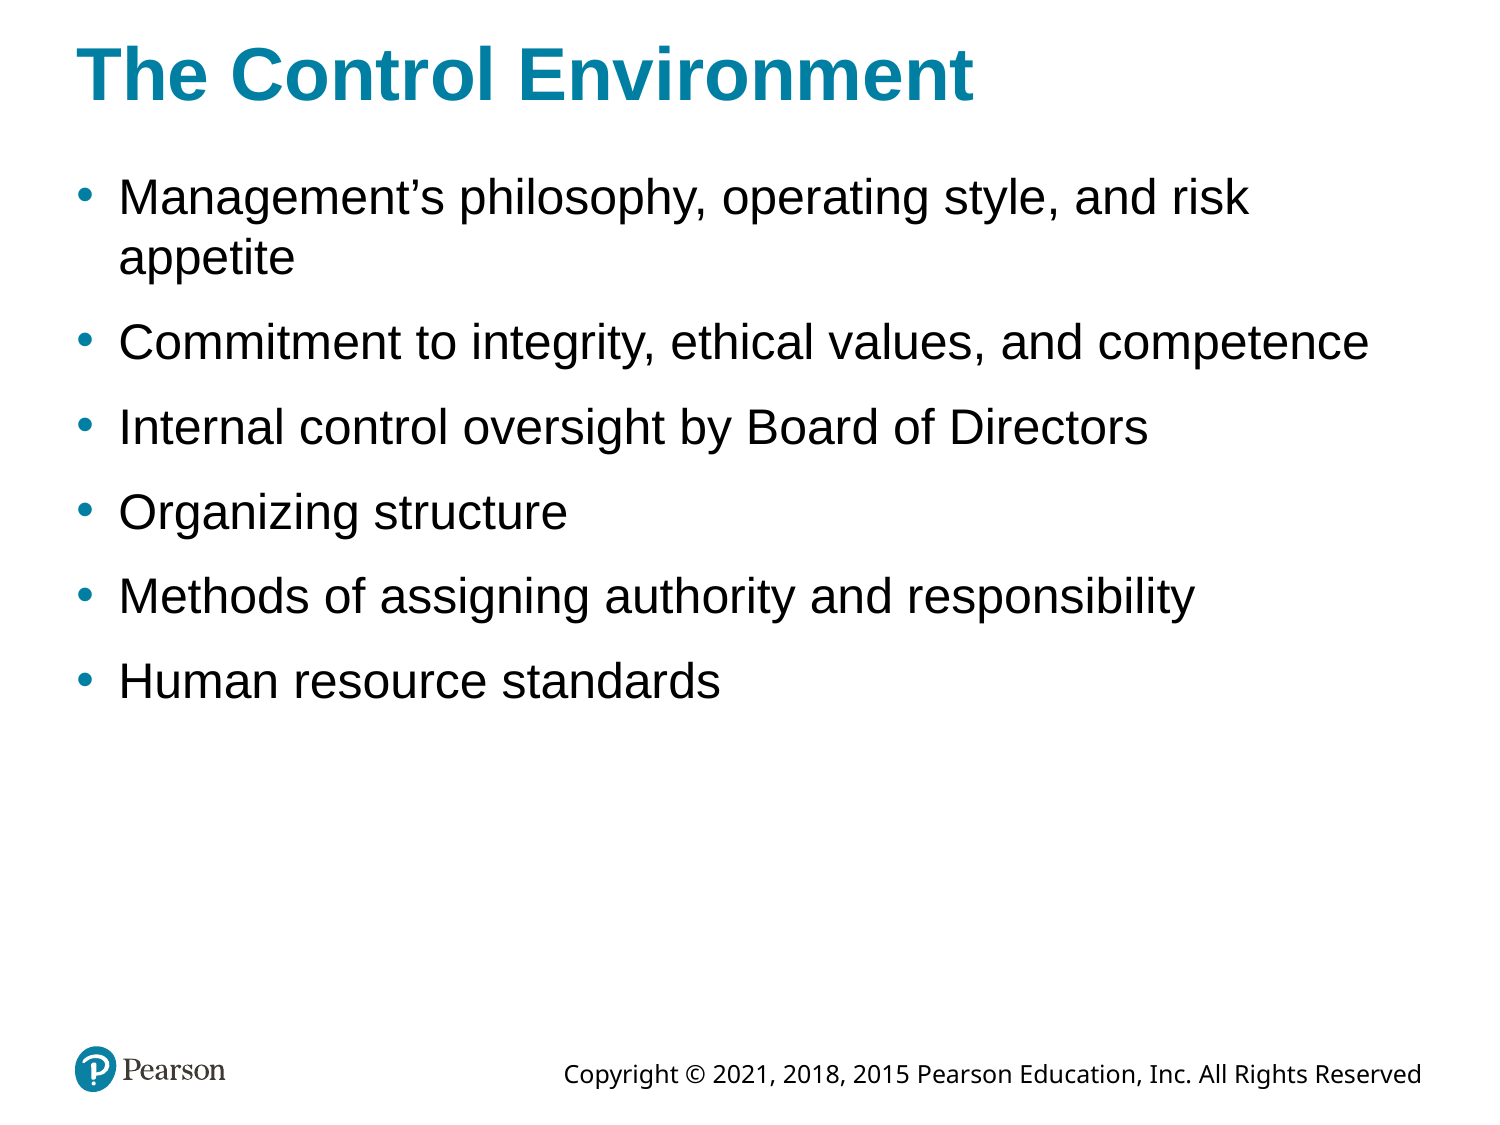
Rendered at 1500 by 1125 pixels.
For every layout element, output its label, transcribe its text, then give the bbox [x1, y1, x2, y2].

list Management’s philosophy, operating style, and risk appetite Commitment to integrity, ethical values, and competence Internal control oversight by Board of Directors Organizing structure Methods of assigning authority and responsibility Human resource standards [76, 164, 1427, 715]
title The Control Environment [76, 24, 1427, 116]
